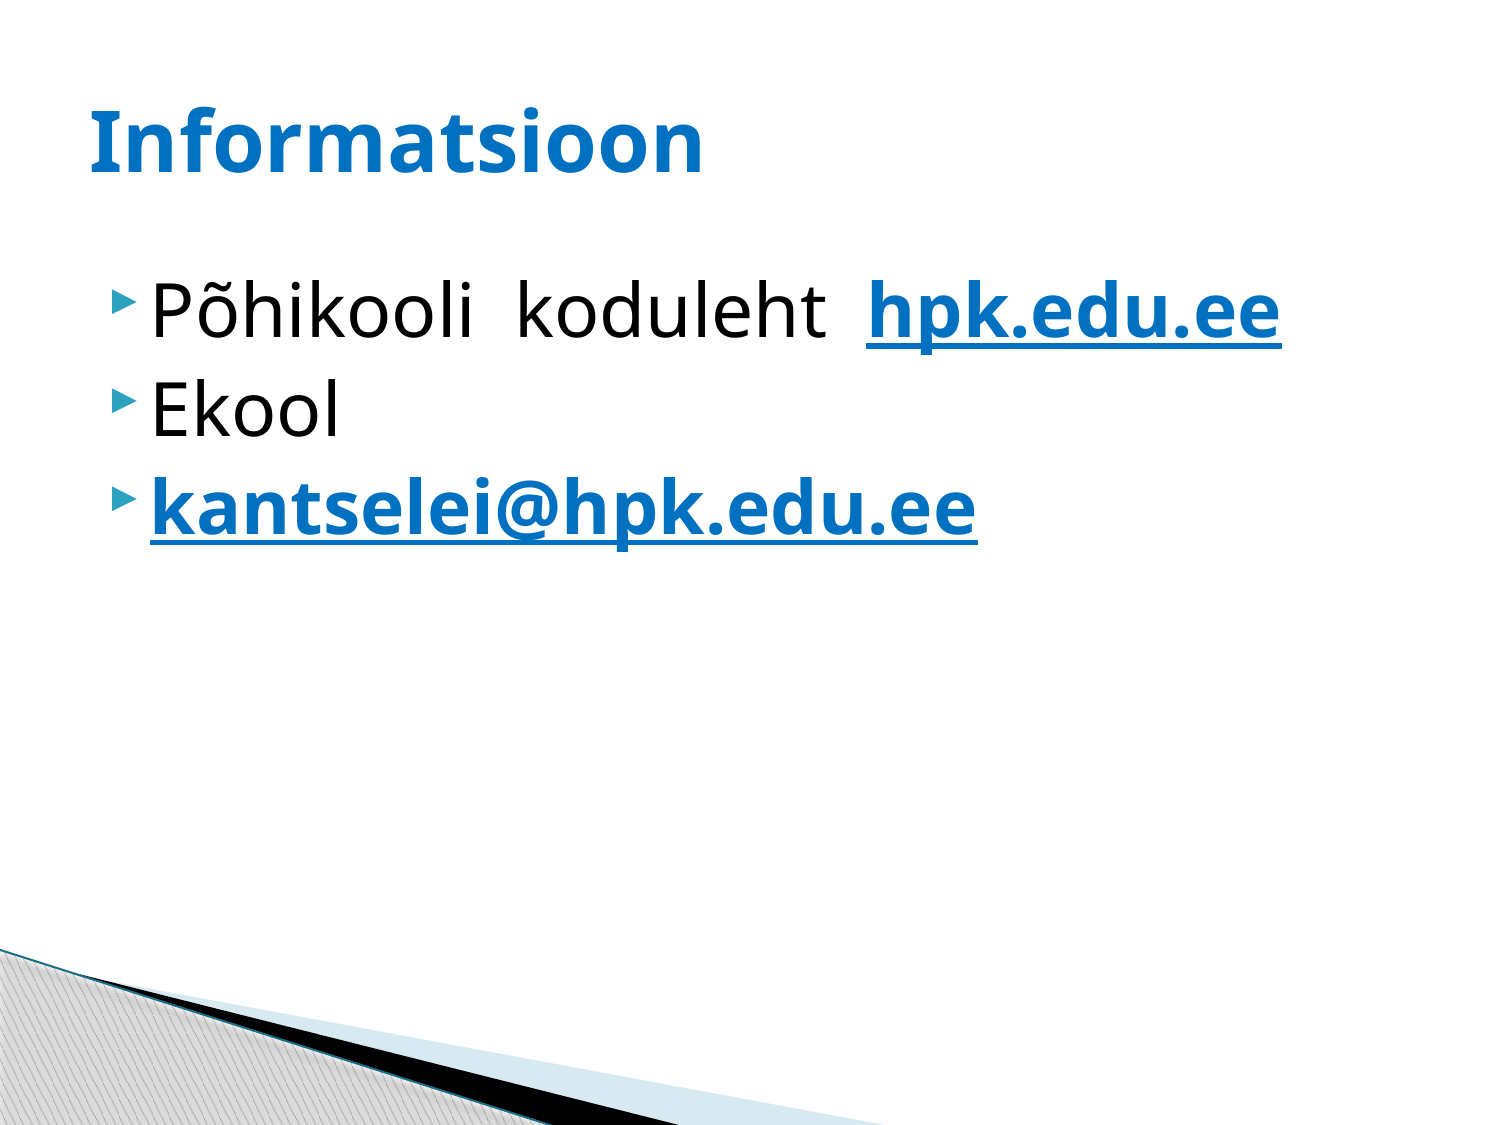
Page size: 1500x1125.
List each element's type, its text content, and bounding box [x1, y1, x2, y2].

title Informatsioon [75, 45, 1425, 233]
list Põhikooli koduleht hpk.edu.ee Ekool kantselei@hpk.edu.ee [75, 255, 1425, 1035]
